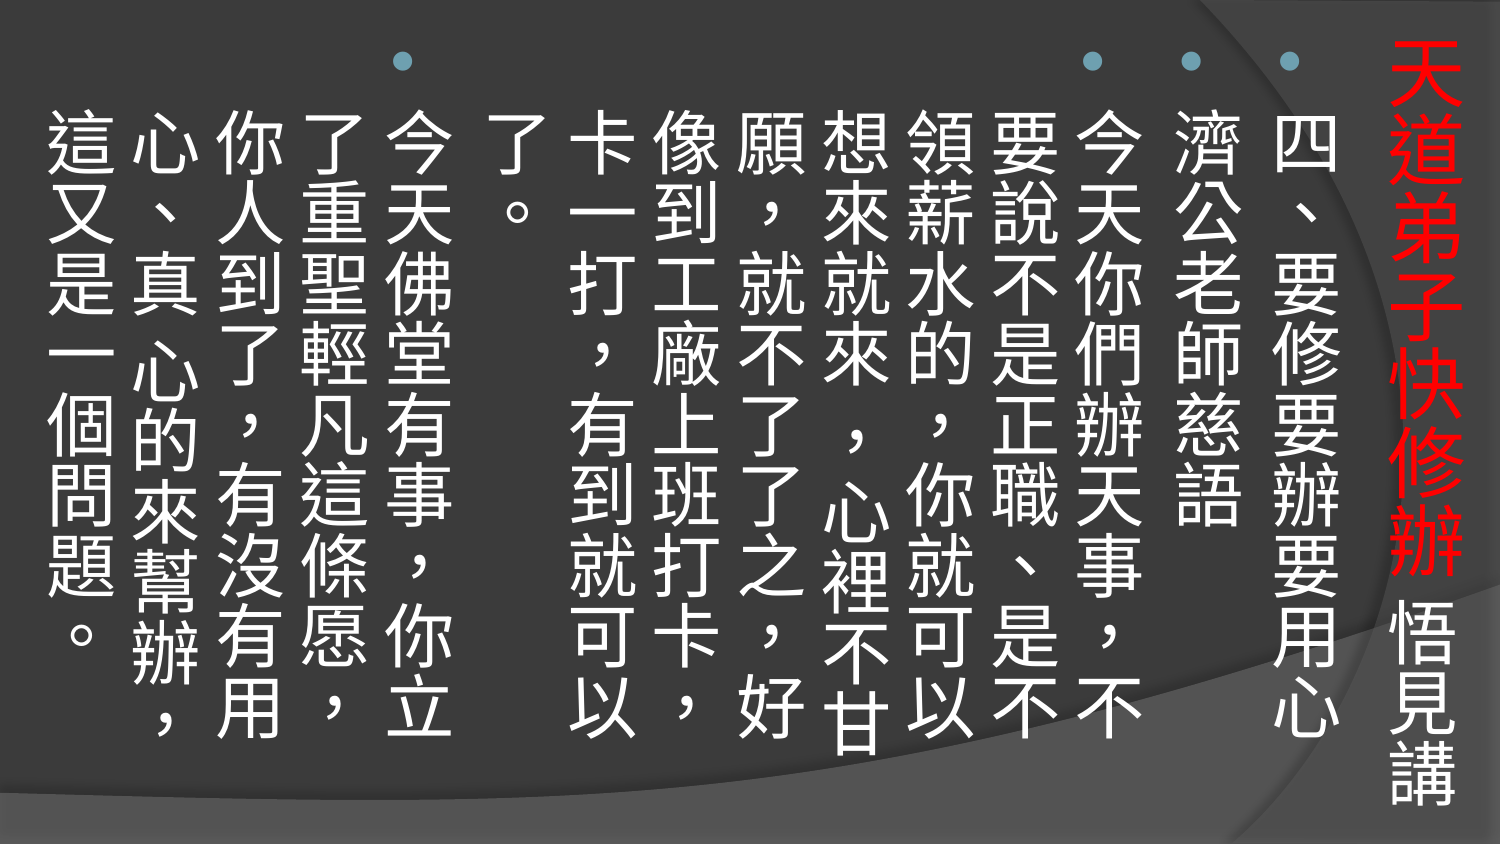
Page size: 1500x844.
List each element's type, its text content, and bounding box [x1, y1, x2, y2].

title 天道弟子快修辦 悟見講 [1364, 21, 1483, 820]
list 四、要修要辦要用心 濟公老師慈語 今天你們辦天事，不要說不是正職、是不領薪水的，你就可以想來就來 ，心裡不甘願，就不了了之，好像到工廠上班打卡，卡一打，有到就可以 了。 今天佛堂有事，你立了重聖輕凡這條愿，你人到了，有沒有用心、真 心的來幫辦，這又是一個問題。 [29, 27, 1365, 820]
